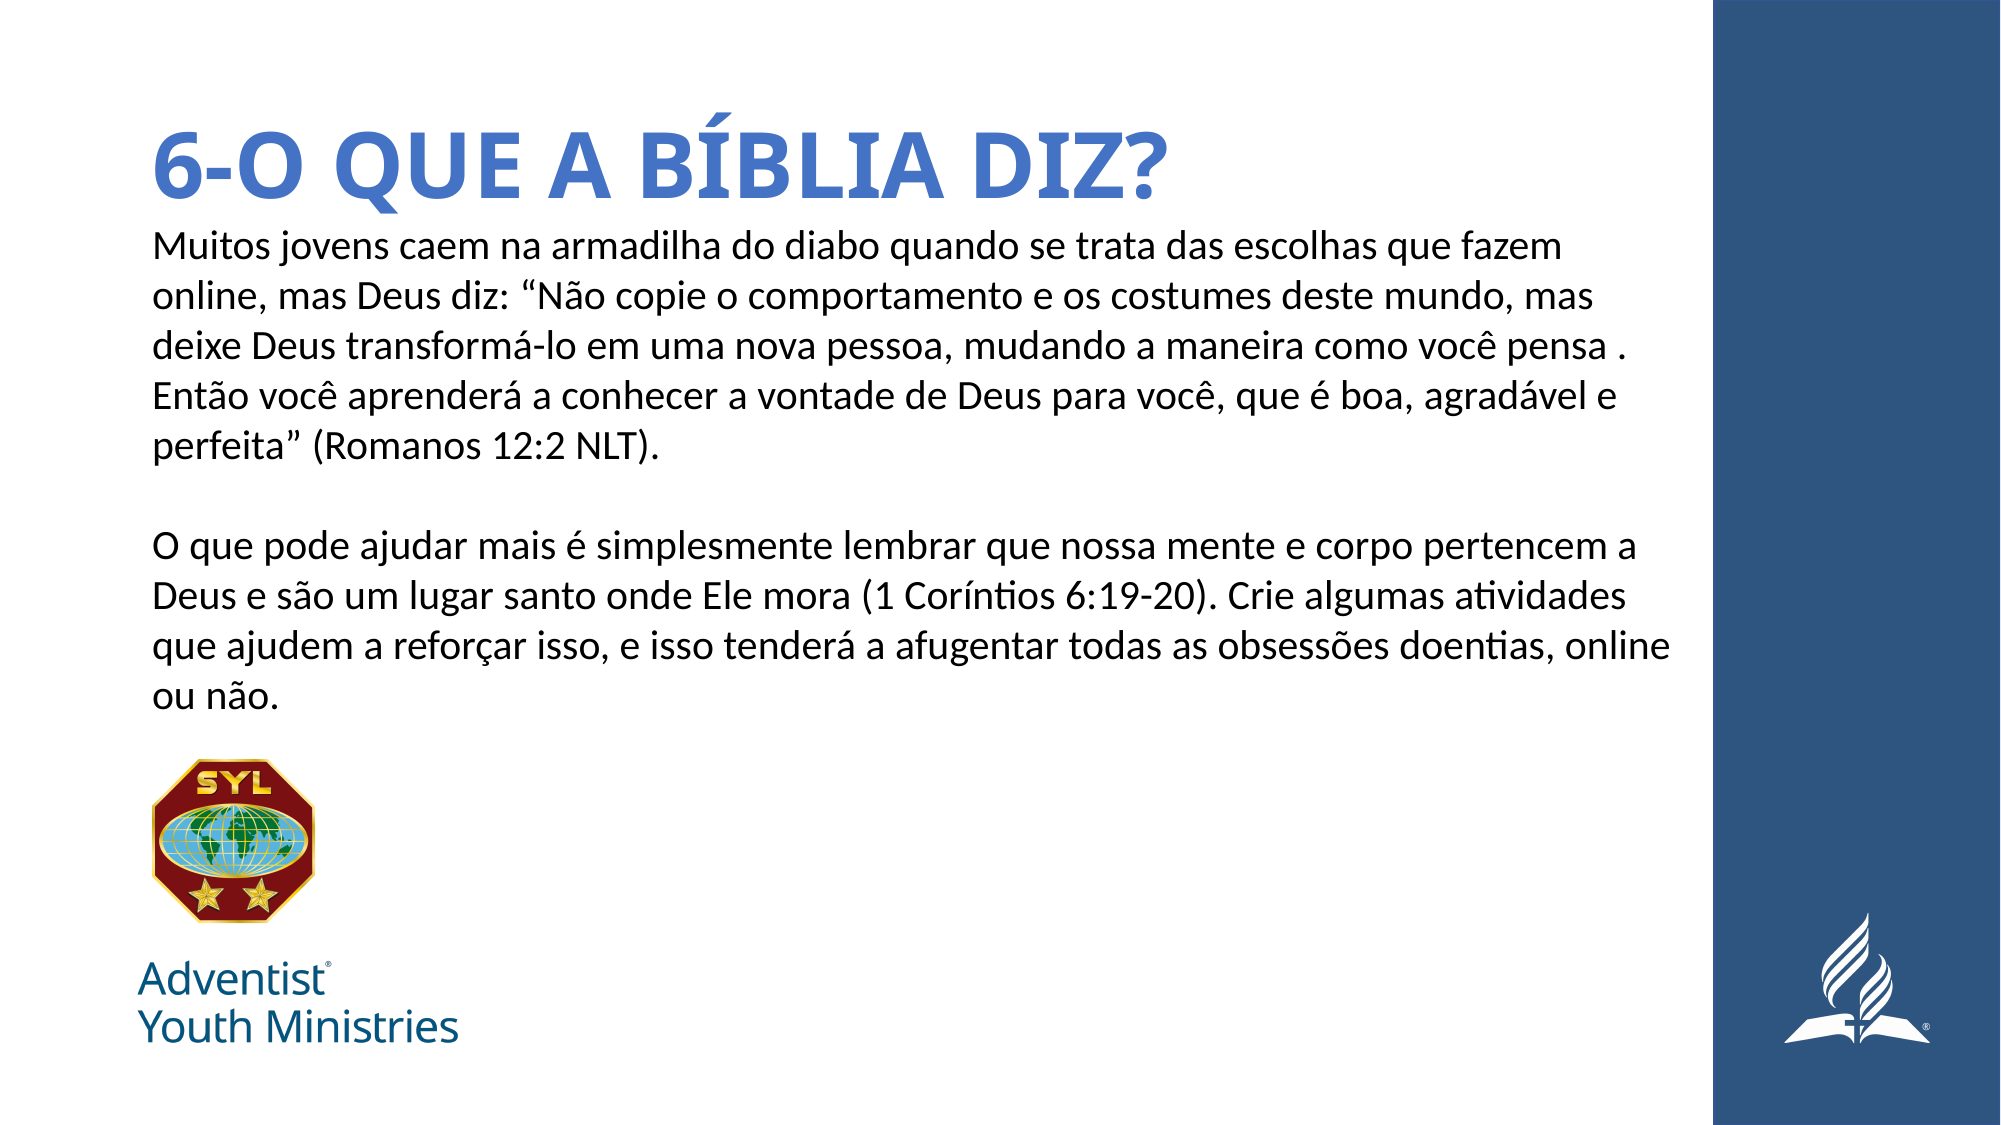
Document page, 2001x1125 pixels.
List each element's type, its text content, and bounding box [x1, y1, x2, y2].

picture [1771, 892, 1943, 1064]
title 6-O QUE A BÍBLIA DIZ? [137, 59, 1639, 210]
picture [109, 730, 489, 1064]
text_box Muitos jovens caem na armadilha do diabo quando se trata das escolhas que fazem online, mas Deus diz: “Não copie o comportamento e os costumes deste mundo, mas deixe Deus transformá-lo em uma nova pessoa, mudando a maneira como você pensa . Então você aprenderá a conhecer a vontade de Deus para você, que é boa, agradável e perfeita” (Romanos 12:2 NLT). O que pode ajudar mais é simplesmente lembrar que nossa mente e corpo pertencem a Deus e são um lugar santo onde Ele mora (1 Coríntios 6:19-20). Crie algumas atividades que ajudem a reforçar isso, e isso tenderá a afugentar todas as obsessões doentias, online ou não. [137, 210, 1695, 726]
